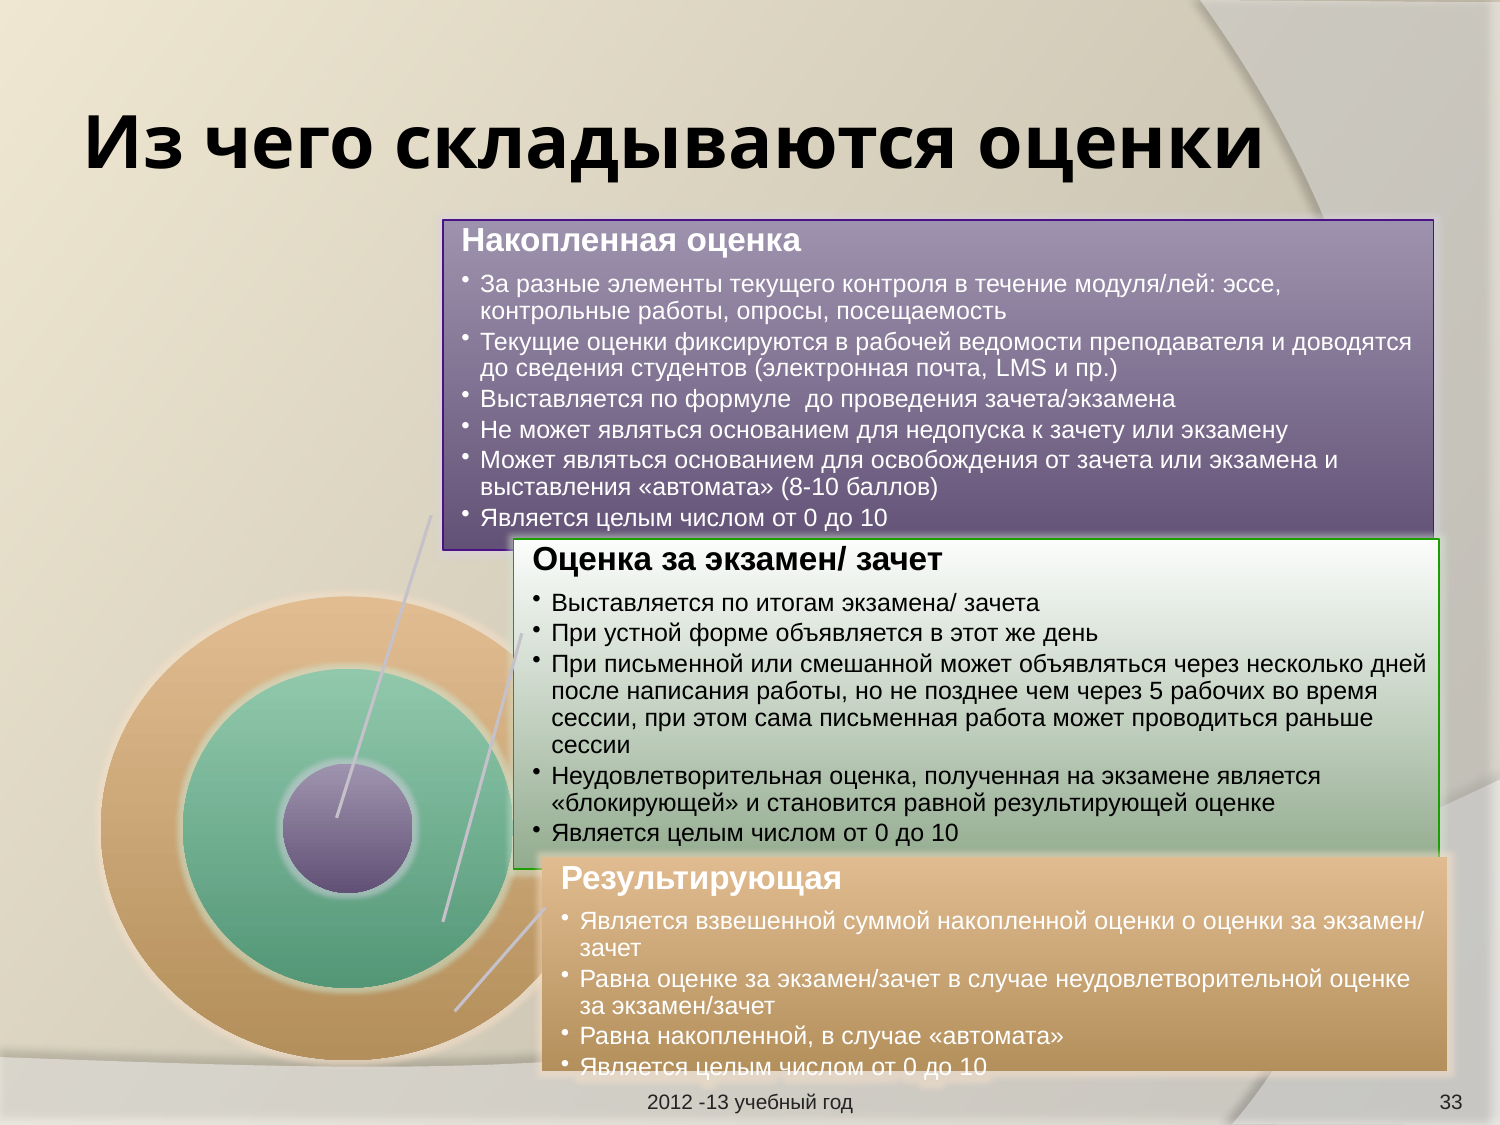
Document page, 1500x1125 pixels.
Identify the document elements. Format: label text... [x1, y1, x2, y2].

title Из чего складываются оценки [75, 45, 1300, 233]
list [88, 207, 1449, 1071]
slide_number 33 [1337, 1053, 1463, 1114]
footer 2012 -13 учебный год [512, 1080, 988, 1114]
